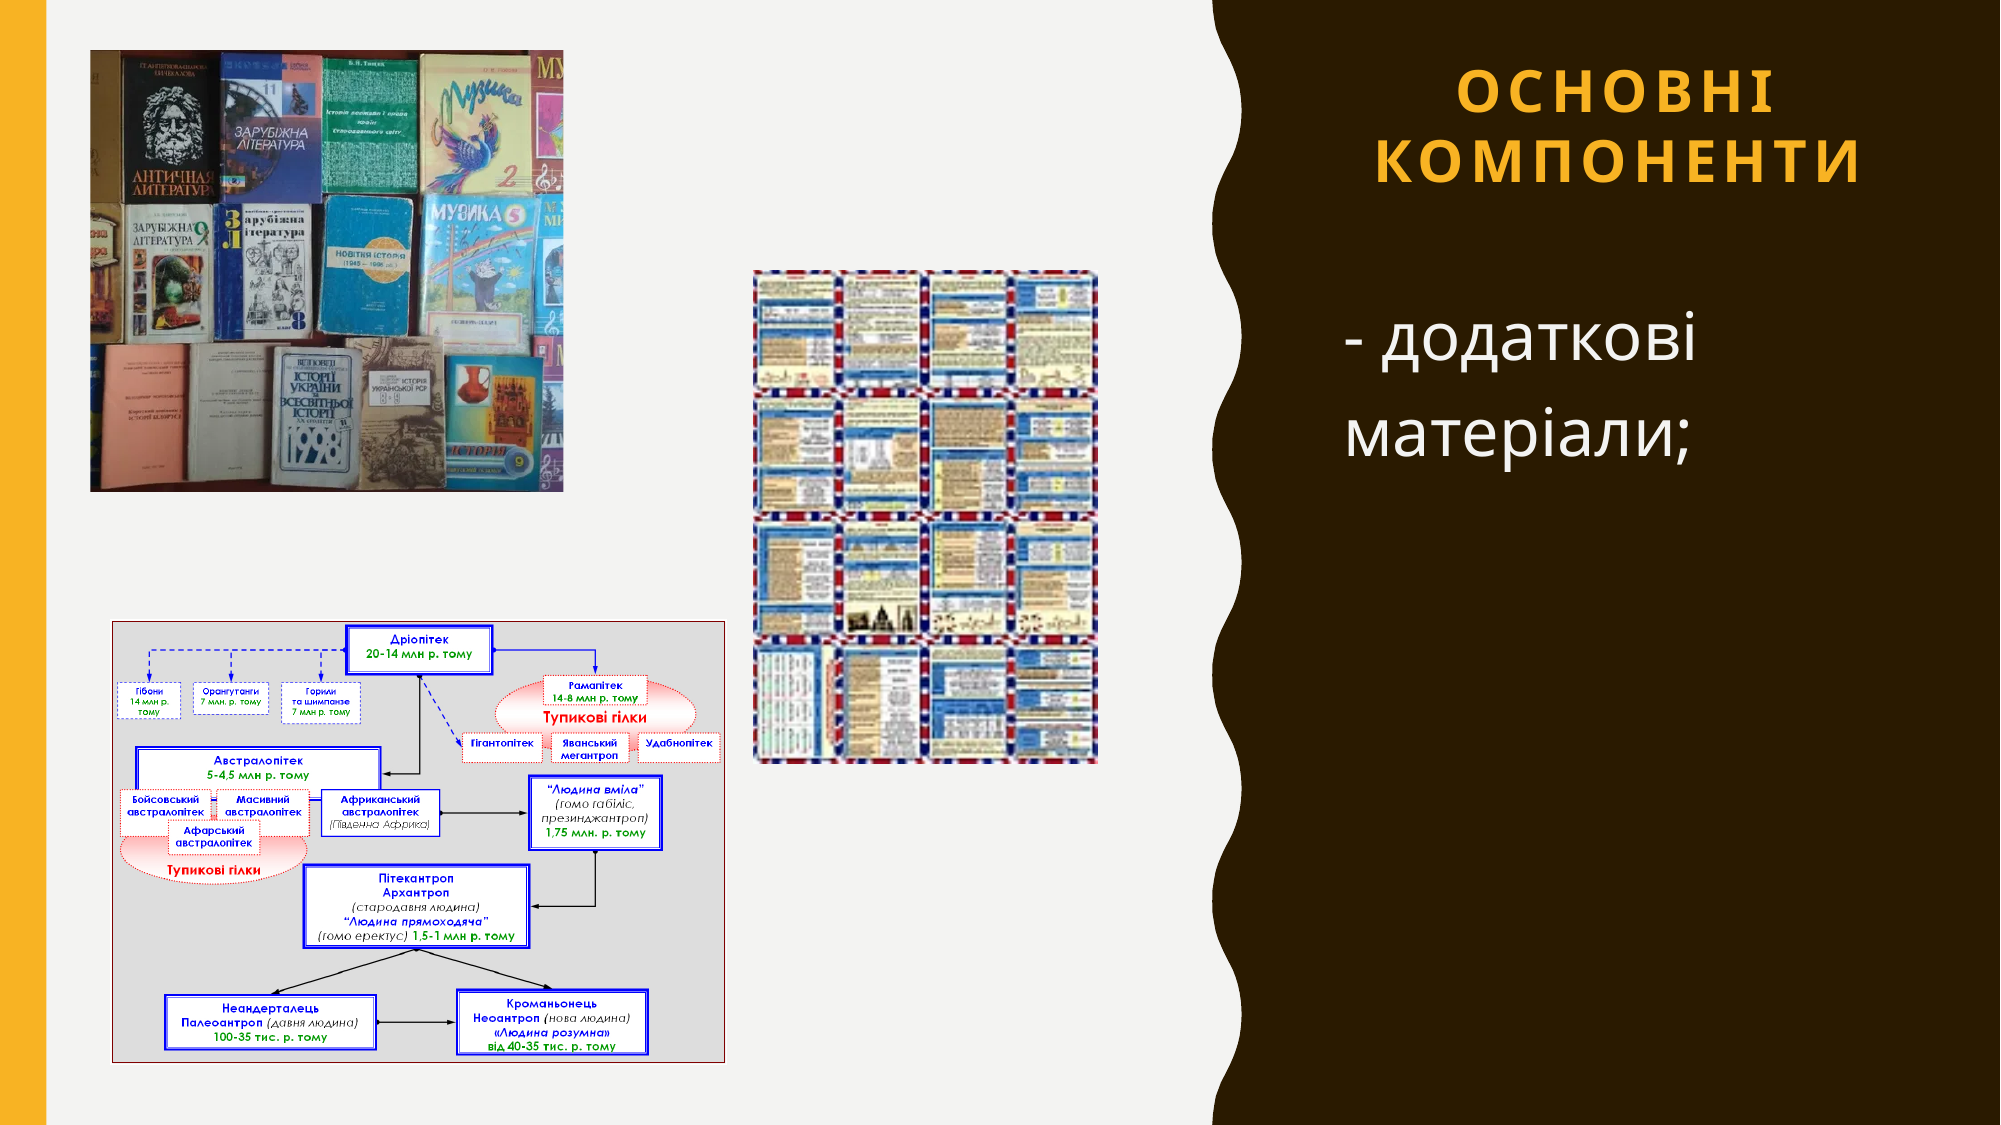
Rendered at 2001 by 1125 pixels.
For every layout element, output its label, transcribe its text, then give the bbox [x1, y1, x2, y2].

picture [110, 619, 727, 1065]
picture [752, 270, 1098, 764]
picture [90, 50, 564, 492]
title Основні компоненти [1287, 25, 1948, 202]
list - додаткові матеріали; [1253, 270, 1982, 1092]
